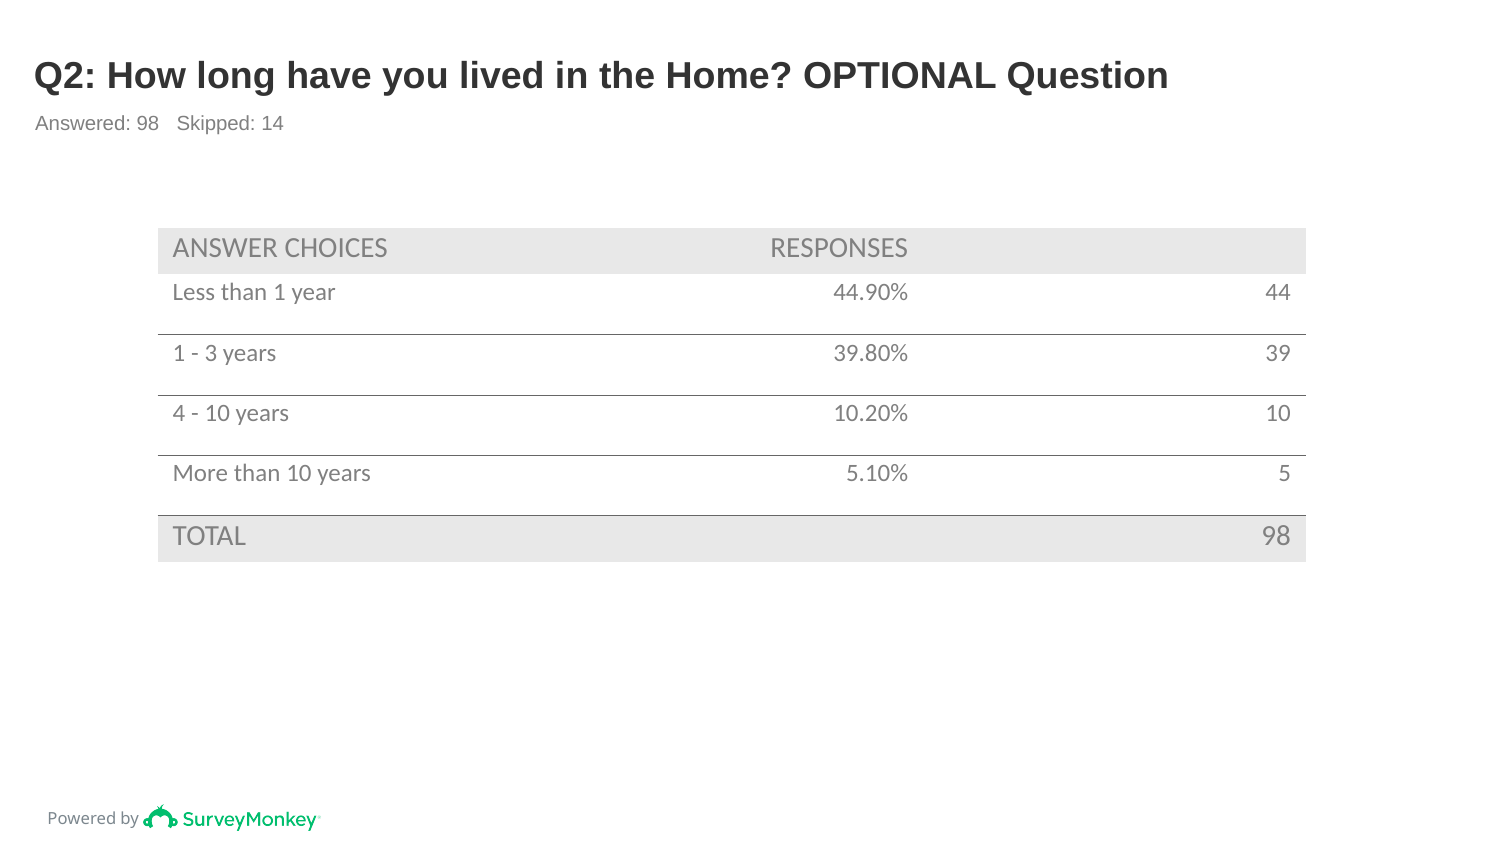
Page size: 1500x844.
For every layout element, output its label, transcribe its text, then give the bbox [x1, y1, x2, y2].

table_cell 10 [923, 396, 1306, 455]
table_cell [540, 516, 923, 562]
table_cell 5.10% [540, 456, 923, 515]
table_header RESPONSES [540, 228, 923, 274]
table_cell Less than 1 year [158, 274, 540, 334]
table_cell 4 - 10 years [158, 396, 540, 455]
table_cell 44 [923, 274, 1306, 334]
picture [132, 793, 332, 842]
table_header ANSWER CHOICES [158, 228, 540, 274]
table_cell TOTAL [158, 516, 540, 562]
table_cell 39 [923, 335, 1306, 395]
table_cell 5 [923, 456, 1306, 515]
table_cell 10.20% [540, 396, 923, 455]
table_cell 1 - 3 years [158, 335, 540, 395]
table_header [923, 228, 1306, 274]
table_cell 98 [923, 516, 1306, 562]
table_cell More than 10 years [158, 456, 540, 515]
table_cell 44.90% [540, 274, 923, 334]
title Q2: How long have you lived in the Home? OPTIONAL Question [18, 13, 1369, 104]
table_cell 39.80% [540, 335, 923, 395]
list Answered: 98 Skipped: 14 [20, 102, 1371, 143]
